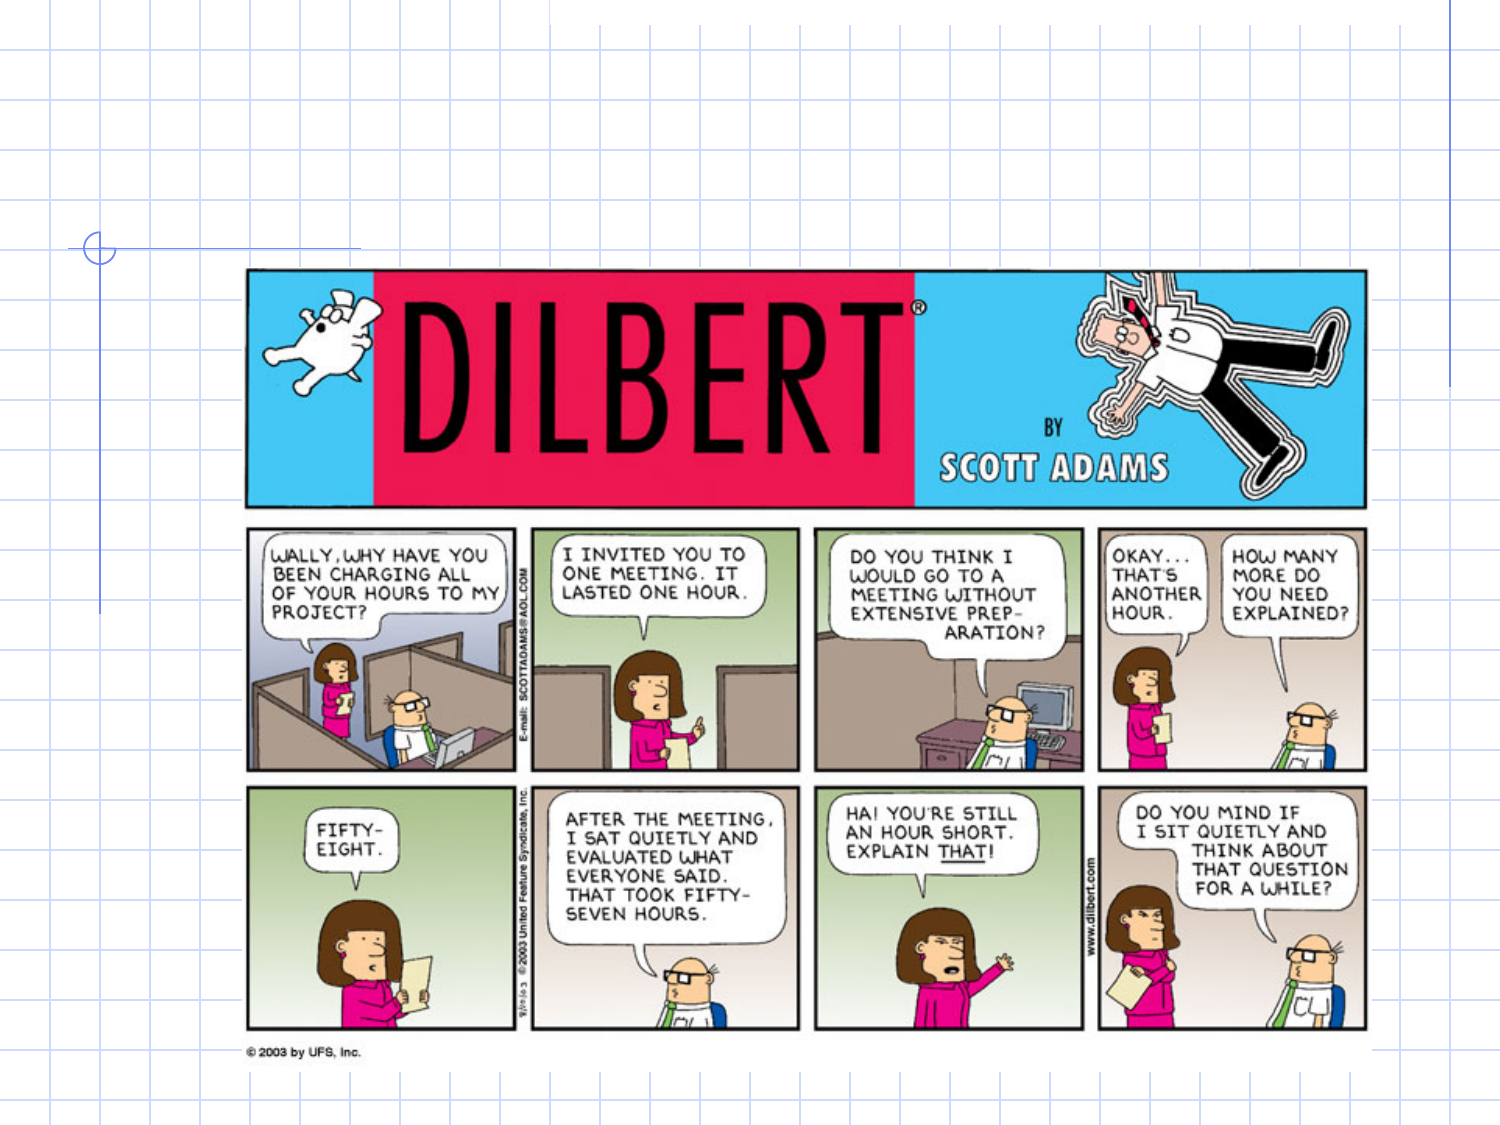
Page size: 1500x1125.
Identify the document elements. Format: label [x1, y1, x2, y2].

picture [241, 266, 1372, 1072]
